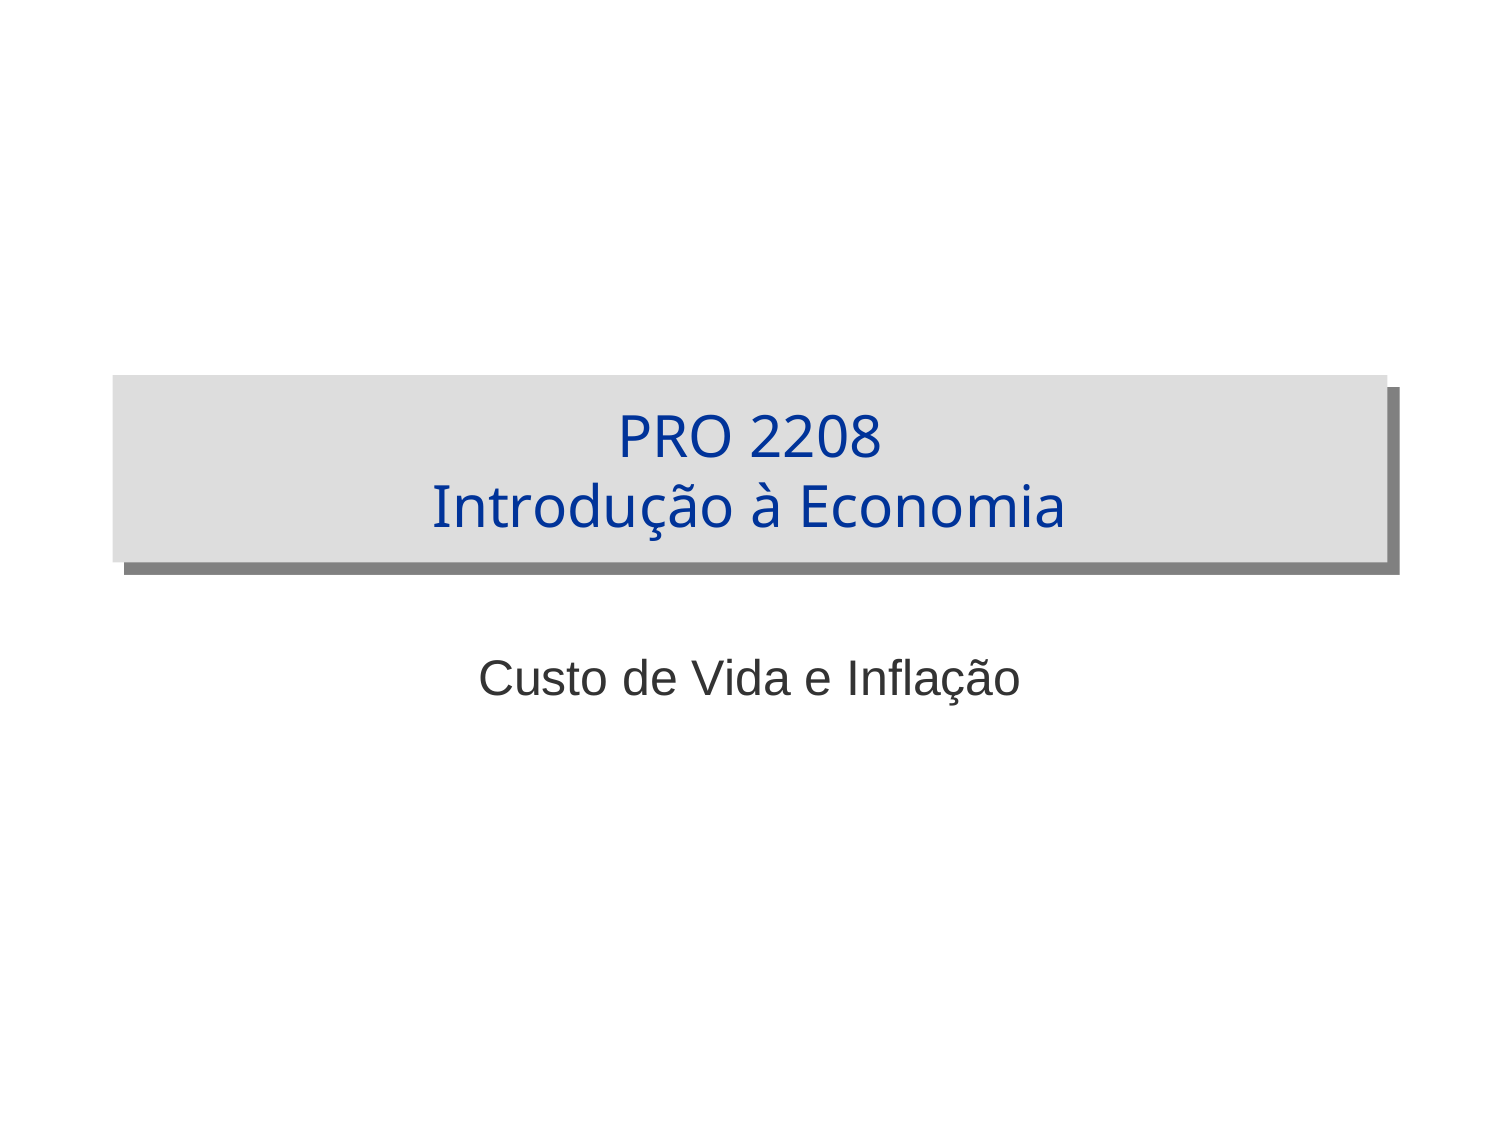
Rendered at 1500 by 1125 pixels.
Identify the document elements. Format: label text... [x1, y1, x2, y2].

title PRO 2208 Introdução à Economia [112, 374, 1388, 563]
subtitle Custo de Vida e Inflação [224, 637, 1276, 926]
